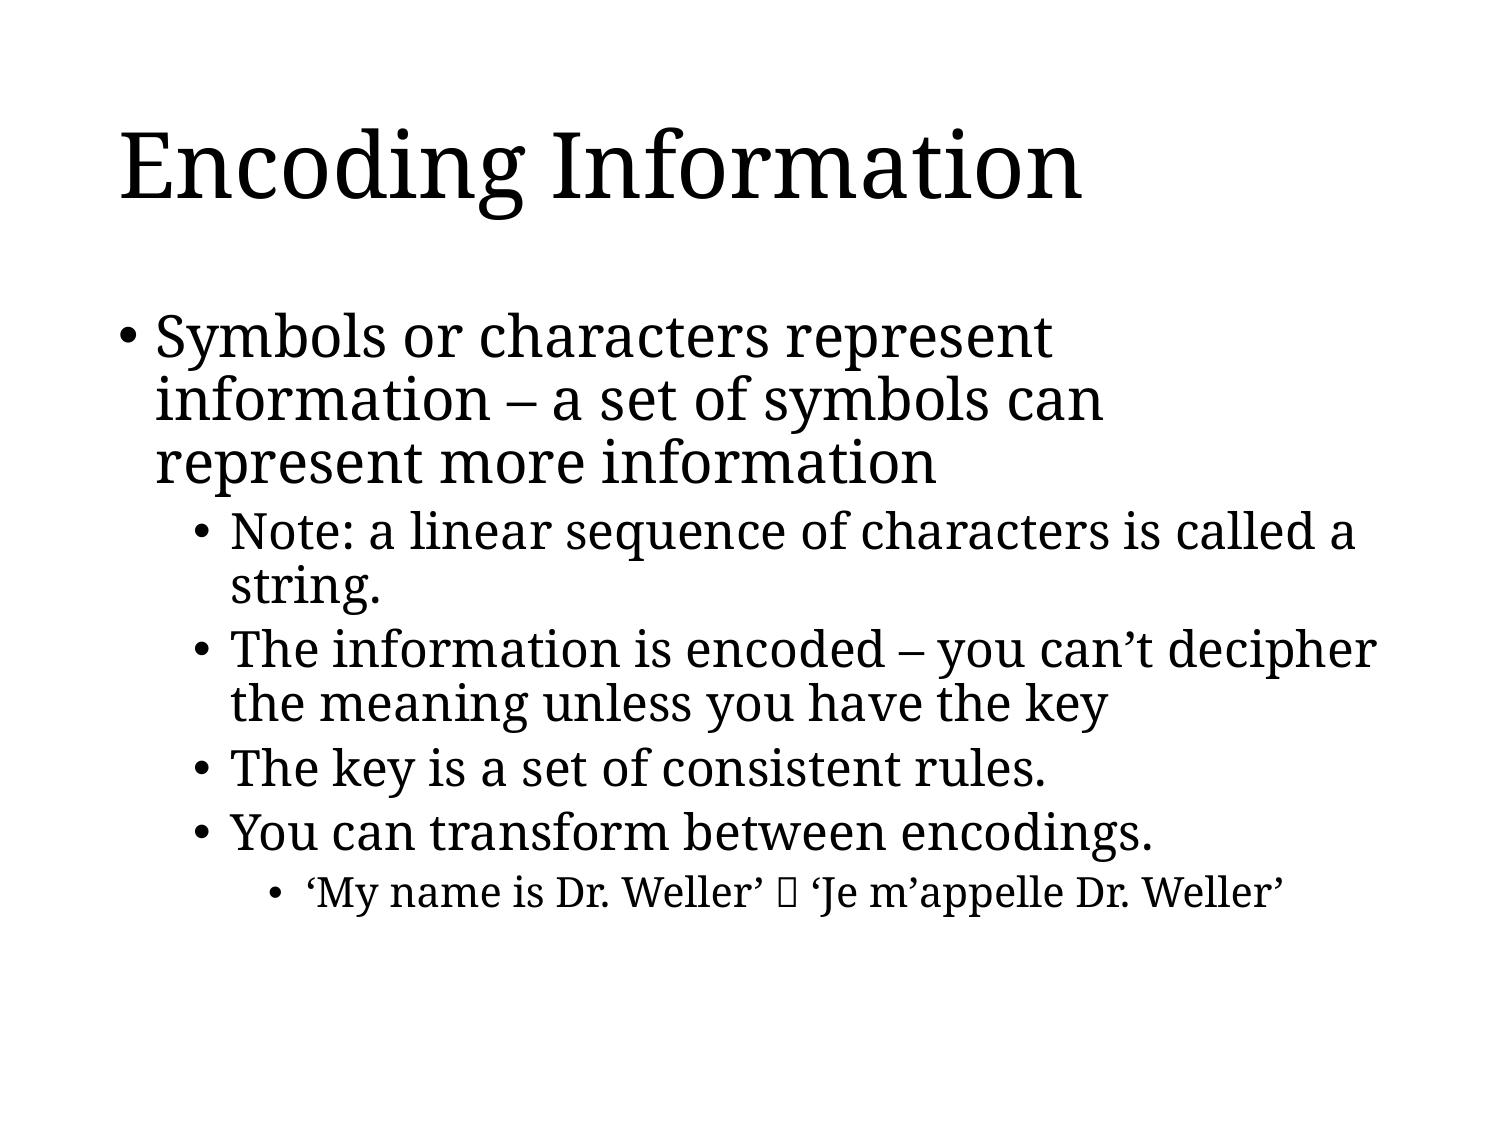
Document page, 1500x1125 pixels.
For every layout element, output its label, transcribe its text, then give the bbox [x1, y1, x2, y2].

title Encoding Information [103, 59, 1397, 278]
list Symbols or characters represent information – a set of symbols can represent more information Note: a linear sequence of characters is called a string. The information is encoded – you can’t decipher the meaning unless you have the key The key is a set of consistent rules. You can transform between encodings. ‘My name is Dr. Weller’  ‘Je m’appelle Dr. Weller’ [103, 299, 1397, 1014]
